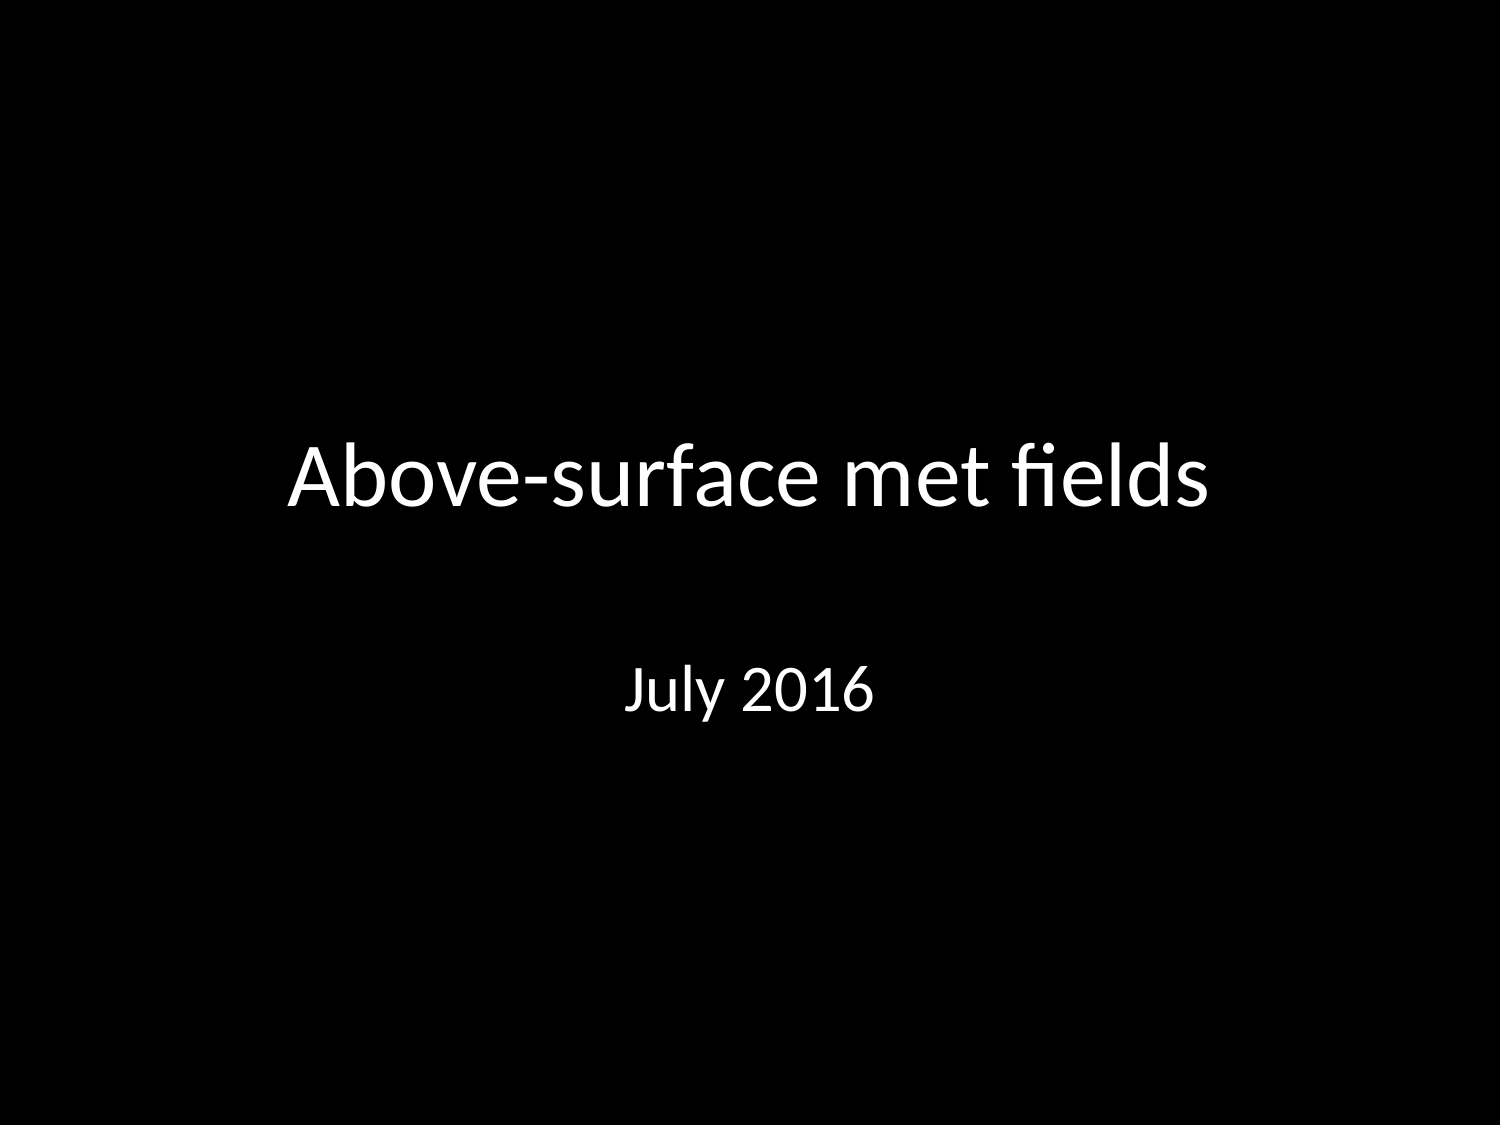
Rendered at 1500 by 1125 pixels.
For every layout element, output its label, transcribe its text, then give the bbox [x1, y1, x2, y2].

subtitle July 2016 [225, 637, 1275, 925]
title Above-surface met fields [112, 349, 1388, 591]
